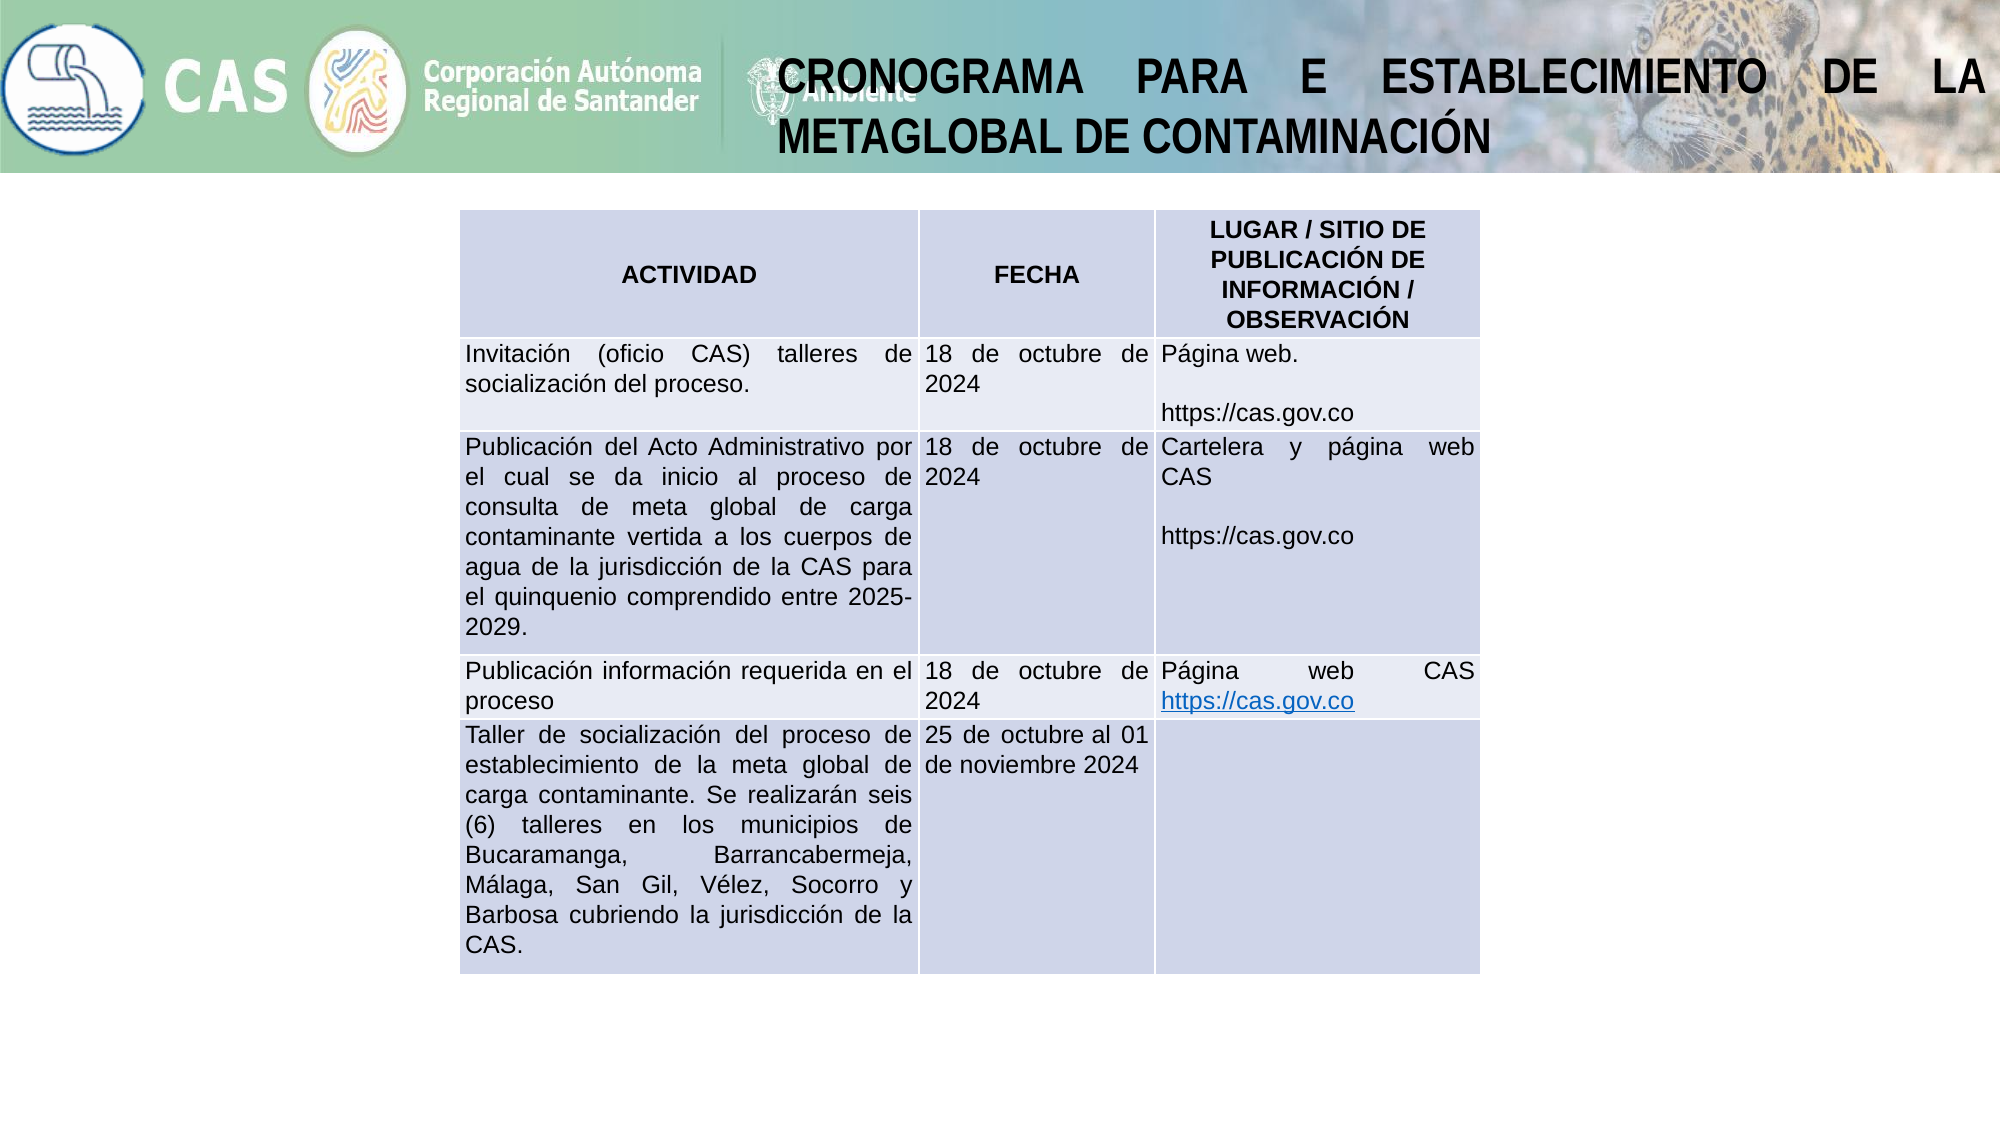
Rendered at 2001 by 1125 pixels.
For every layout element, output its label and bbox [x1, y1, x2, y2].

table_cell [920, 432, 1154, 654]
table_cell [920, 656, 1154, 718]
table_cell [1156, 432, 1480, 654]
table_header [460, 210, 918, 337]
table_header [1156, 210, 1480, 337]
table_cell [1156, 339, 1480, 430]
table_cell [460, 720, 918, 974]
table_cell [920, 339, 1154, 430]
table_cell [460, 656, 918, 718]
table_header [920, 210, 1154, 337]
picture [0, 0, 2000, 183]
table_cell [1156, 720, 1480, 974]
table_cell [920, 720, 1154, 974]
table_cell [460, 339, 918, 430]
table_cell [1156, 656, 1480, 718]
table_cell [460, 432, 918, 654]
